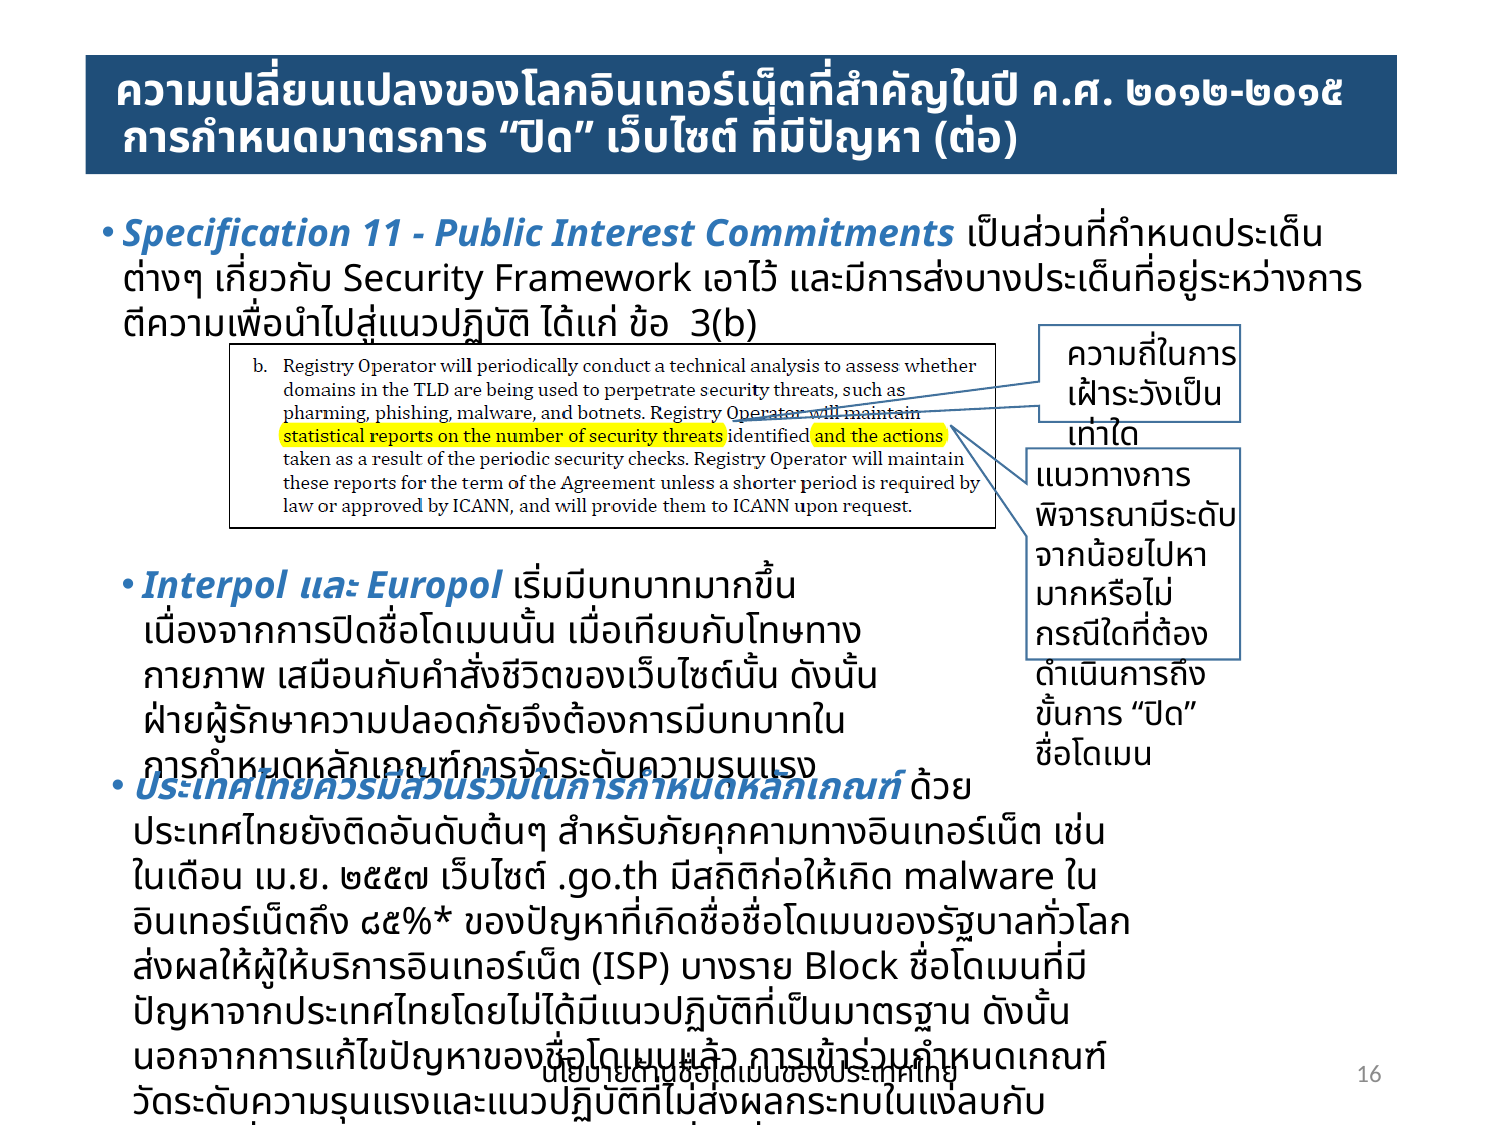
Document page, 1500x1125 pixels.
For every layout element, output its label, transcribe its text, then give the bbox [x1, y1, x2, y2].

text_box ประเทศไทยควรมีส่วนร่วมในการกำหนดหลักเกณฑ์ ด้วยประเทศไทยยังติดอันดับต้นๆ สำหรับภัยคุกคามทางอินเทอร์เน็ต เช่น ในเดือน เม.ย. ๒๕๕๗ เว็บไซต์ .go.th มีสถิติก่อให้เกิด malware ในอินเทอร์เน็ตถึง ๘๕%* ของปัญหาที่เกิดชื่อชื่อโดเมนของรัฐบาลทั่วโลก ส่งผลให้ผู้ให้บริการอินเทอร์เน็ต (ISP) บางราย Block ชื่อโดเมนที่มีปัญหาจากประเทศไทยโดยไม่ได้มีแนวปฏิบัติที่เป็นมาตรฐาน ดังนั้นนอกจากการแก้ไขปัญหาของชื่อโดเมนแล้ว การเข้าร่วมกำหนดเกณฑ์วัดระดับความรุนแรงและแนวปฏิบัติที่ไม่ส่งผลกระทบในแง่ลบกับเจ้าของชื่อโดเมนในประเทศไทยจึงเป็นเรื่องที่สำคัญ [75, 754, 1150, 1125]
text_box Specification 11 - Public Interest Commitments เป็นส่วนที่กำหนดประเด็นต่างๆ เกี่ยวกับ Security Framework เอาไว้ และมีการส่งบางประเด็นที่อยู่ระหว่างการตีความเพื่อนำไปสู่แนวปฏิบัติ ได้แก่ ข้อ 3(b) [65, 201, 1397, 352]
text_box ๐ [995, 381, 1030, 410]
text_box Interpol และ Europol เริ่มมีบทบาทมากขึ้น เนื่องจากการปิดชื่อโดเมนนั้น เมื่อเทียบกับโทษทางกายภาพ เสมือนกับคำสั่งชีวิตของเว็บไซต์นั้น ดังนั้นฝ่ายผู้รักษาความปลอดภัยจึงต้องการมีบทบาทในการกำหนดหลักเกณฑ์การจัดระดับความรุนแรง [85, 553, 901, 754]
picture [230, 344, 995, 528]
title ความเปลี่ยนแปลงของโลกอินเทอร์เน็ตที่สำคัญในปี ค.ศ. ๒๐๑๒-๒๐๑๕ การกำหนดมาตรการ “ปิด” เว็บไซต์ ที่มีปัญหา (ต่อ) [85, 55, 1397, 175]
text_box ความถี่ในการเฝ้าระวังเป็นเท่าใด [1030, 324, 1253, 445]
text_box แนวทางการพิจารณามีระดับจากน้อยไปหามากหรือไม่ กรณีใดที่ต้องดำเนินการถึงขั้นการ “ปิด” ชื่อโดเมน [998, 445, 1253, 780]
slide_number 16 [1150, 1042, 1397, 1103]
